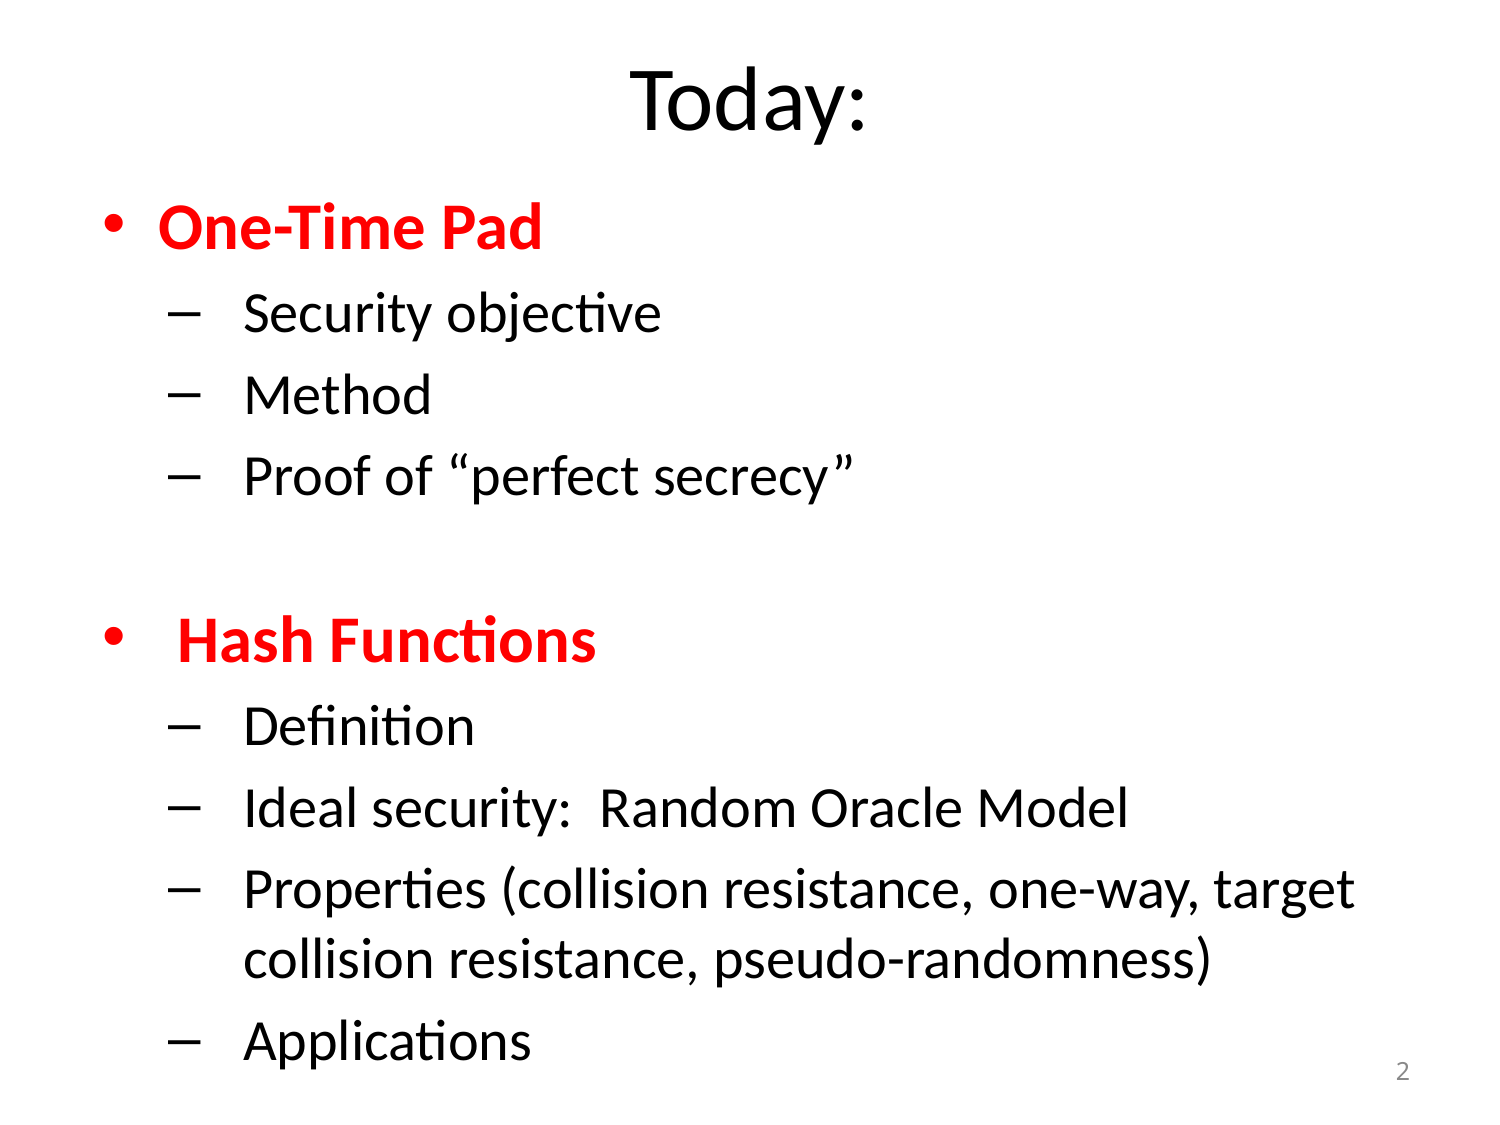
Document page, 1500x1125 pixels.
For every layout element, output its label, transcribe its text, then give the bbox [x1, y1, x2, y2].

title Today: [75, 0, 1425, 188]
list One-Time Pad Security objective Method Proof of “perfect secrecy” Hash Functions Definition Ideal security: Random Oracle Model Properties (collision resistance, one-way, target collision resistance, pseudo-randomness) Applications [87, 174, 1438, 1103]
slide_number 2 [1074, 1042, 1425, 1103]
